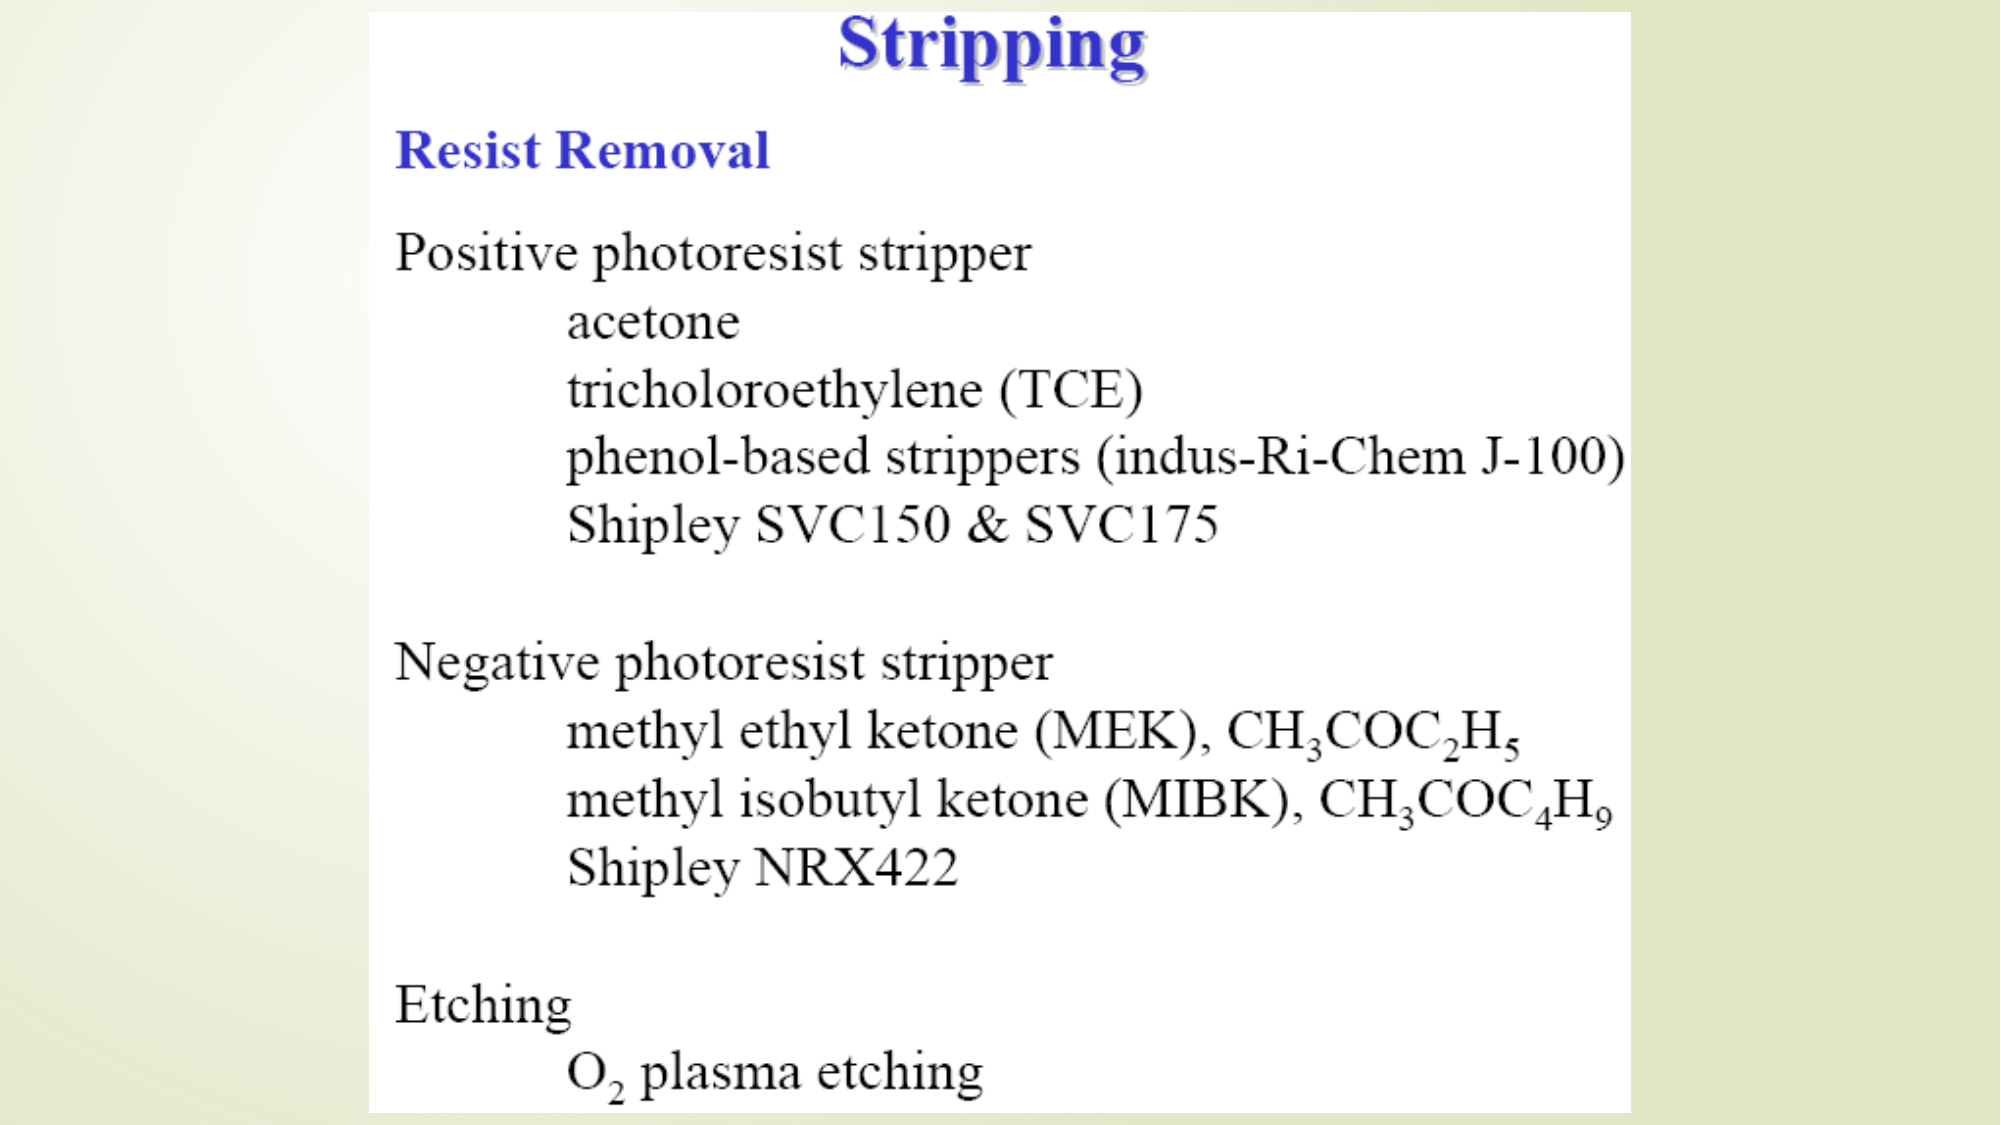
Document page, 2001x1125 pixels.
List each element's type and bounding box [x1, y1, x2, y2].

picture [369, 12, 1631, 1114]
